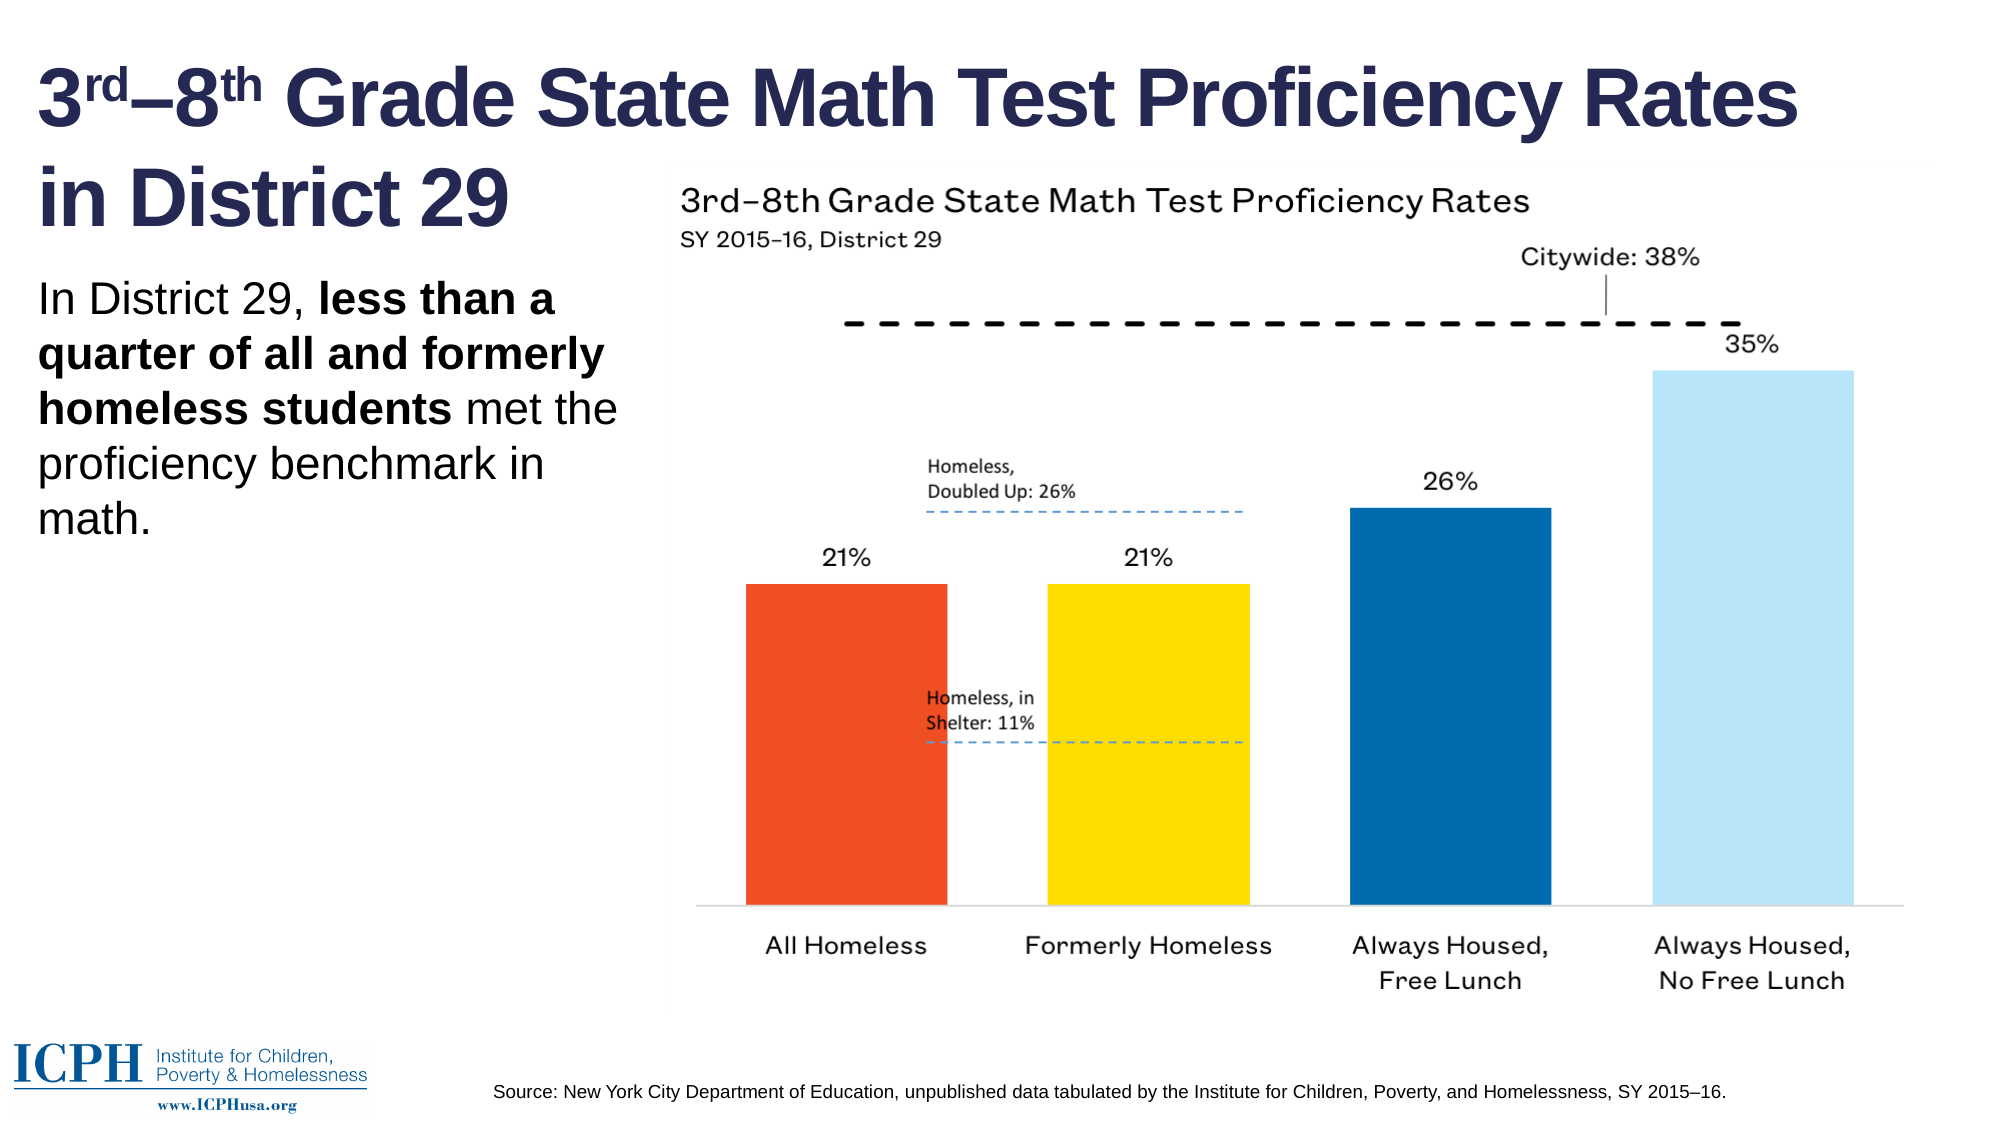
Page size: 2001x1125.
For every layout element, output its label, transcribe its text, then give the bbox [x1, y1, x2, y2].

picture [668, 163, 1931, 1011]
text_box Source: New York City Department of Education, unpublished data tabulated by the Institute for Children, Poverty, and Homelessness, SY 2015–16. [478, 1072, 1982, 1110]
list In District 29, less than a quarter of all and formerly homeless students met the proficiency benchmark in math. [22, 261, 661, 877]
picture [10, 1042, 373, 1115]
title 3rd–8th Grade State Math Test Proficiency Rates in District 29 [22, 35, 1833, 242]
